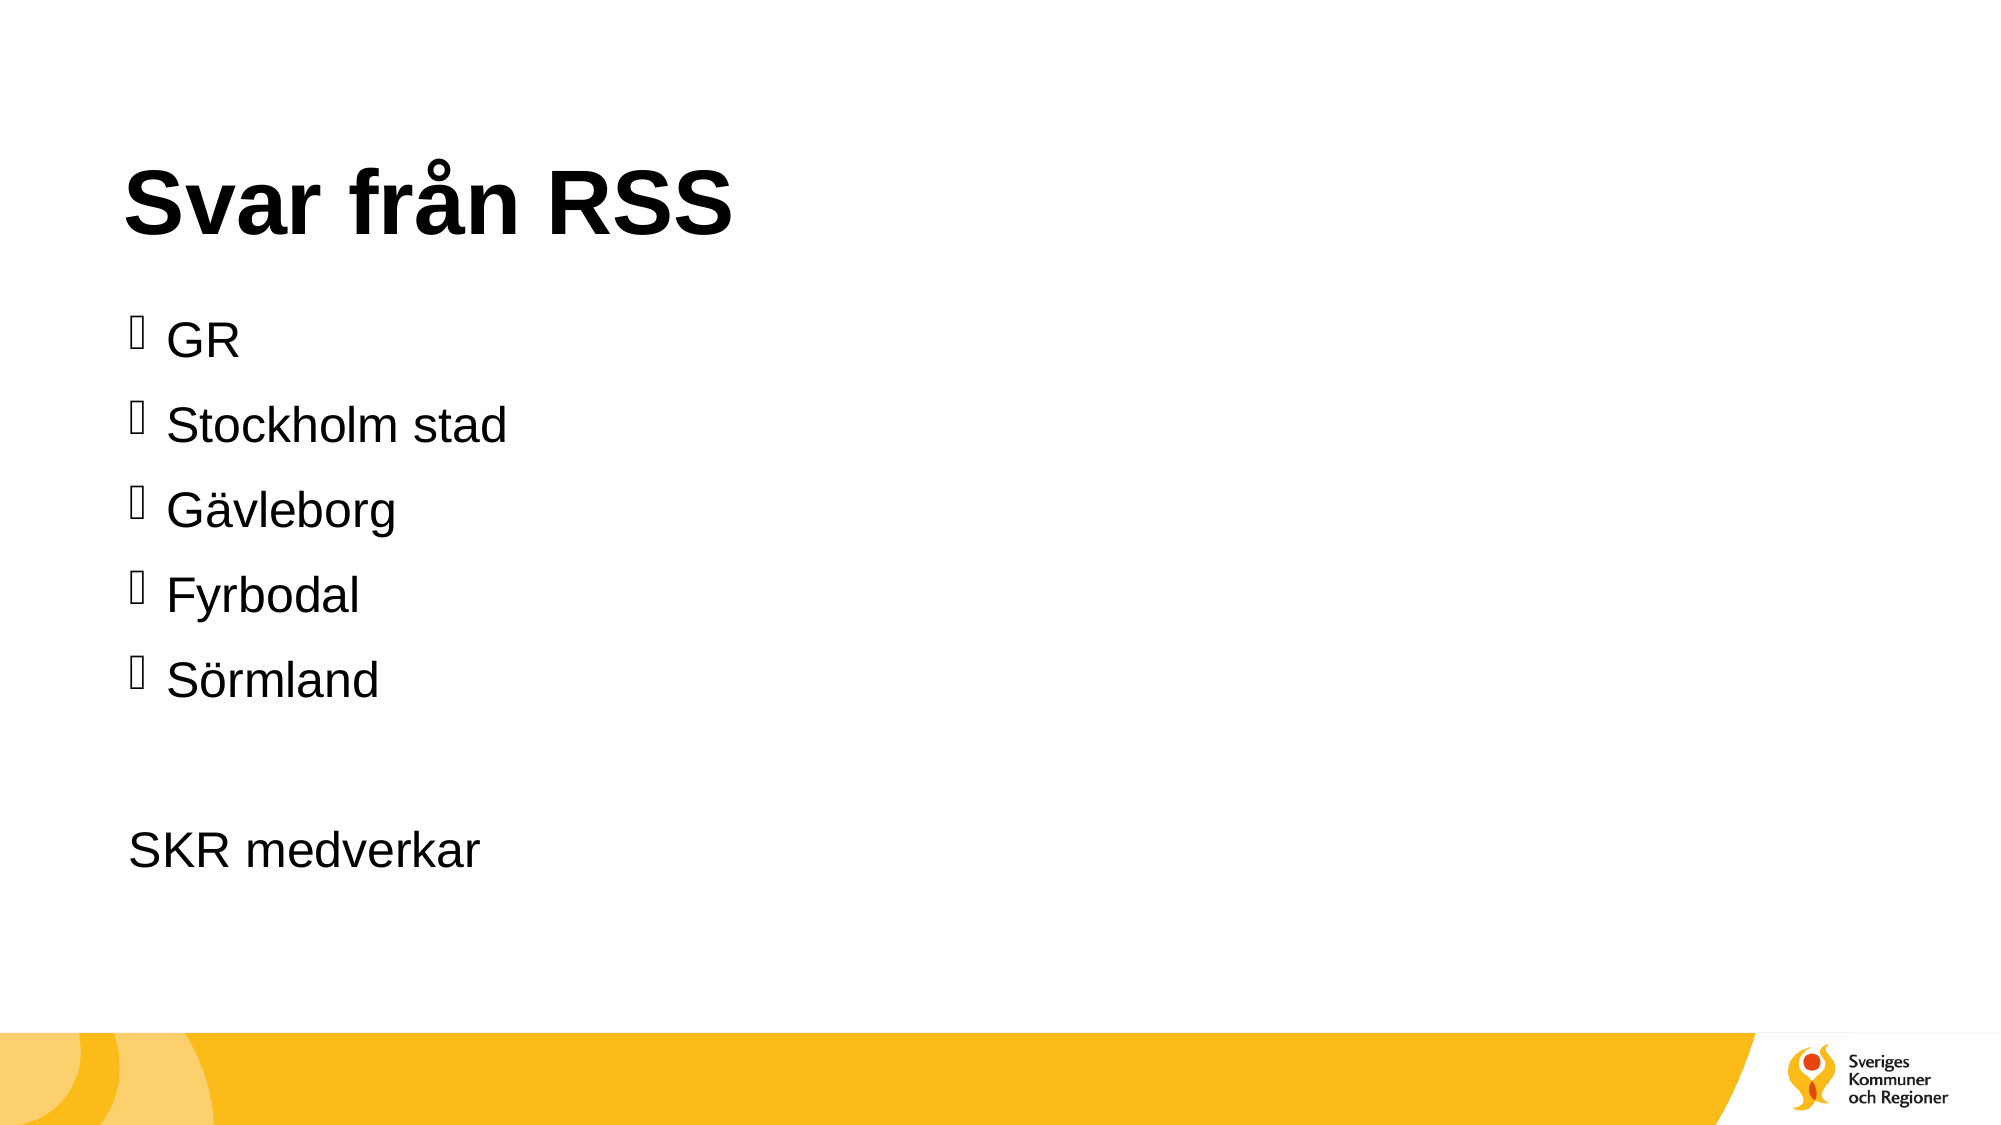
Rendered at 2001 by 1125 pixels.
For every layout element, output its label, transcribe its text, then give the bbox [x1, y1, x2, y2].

title Svar från RSS [108, 143, 1686, 299]
picture [0, 0, 2000, 1125]
list GR Stockholm stad Gävleborg Fyrbodal Sörmland SKR medverkar [108, 299, 1686, 1023]
